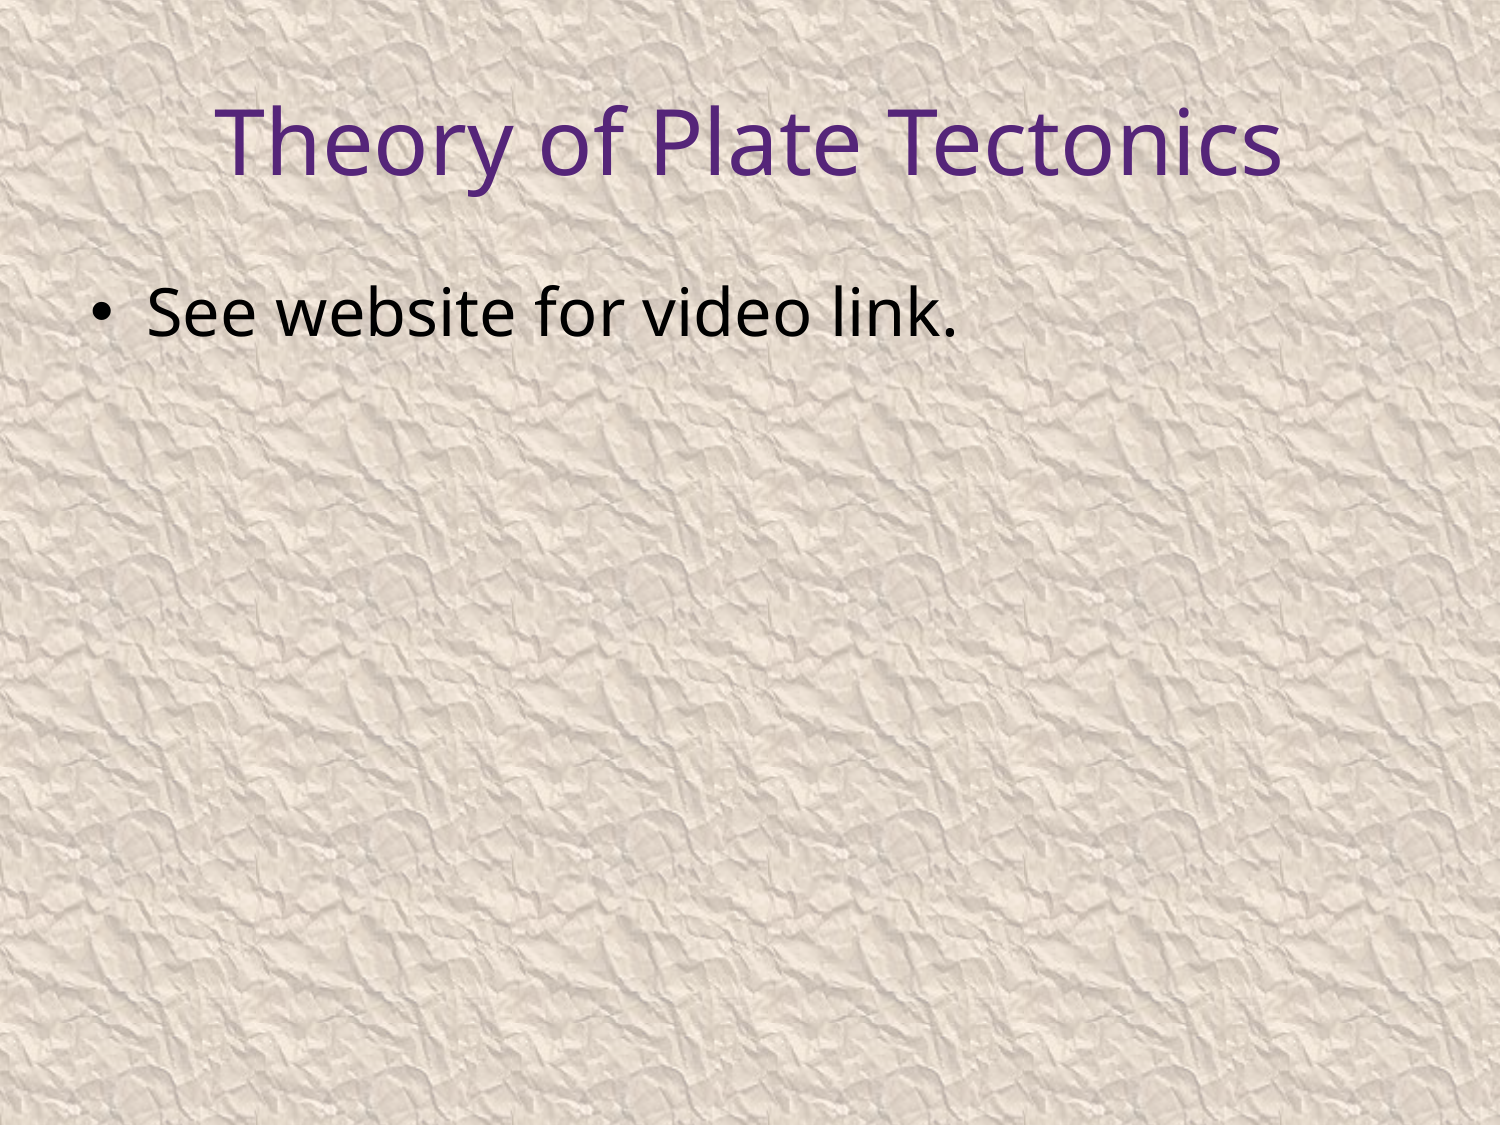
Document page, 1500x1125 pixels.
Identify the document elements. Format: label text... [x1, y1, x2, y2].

list See website for video link. [75, 262, 1425, 1005]
title Theory of Plate Tectonics [75, 45, 1425, 233]
